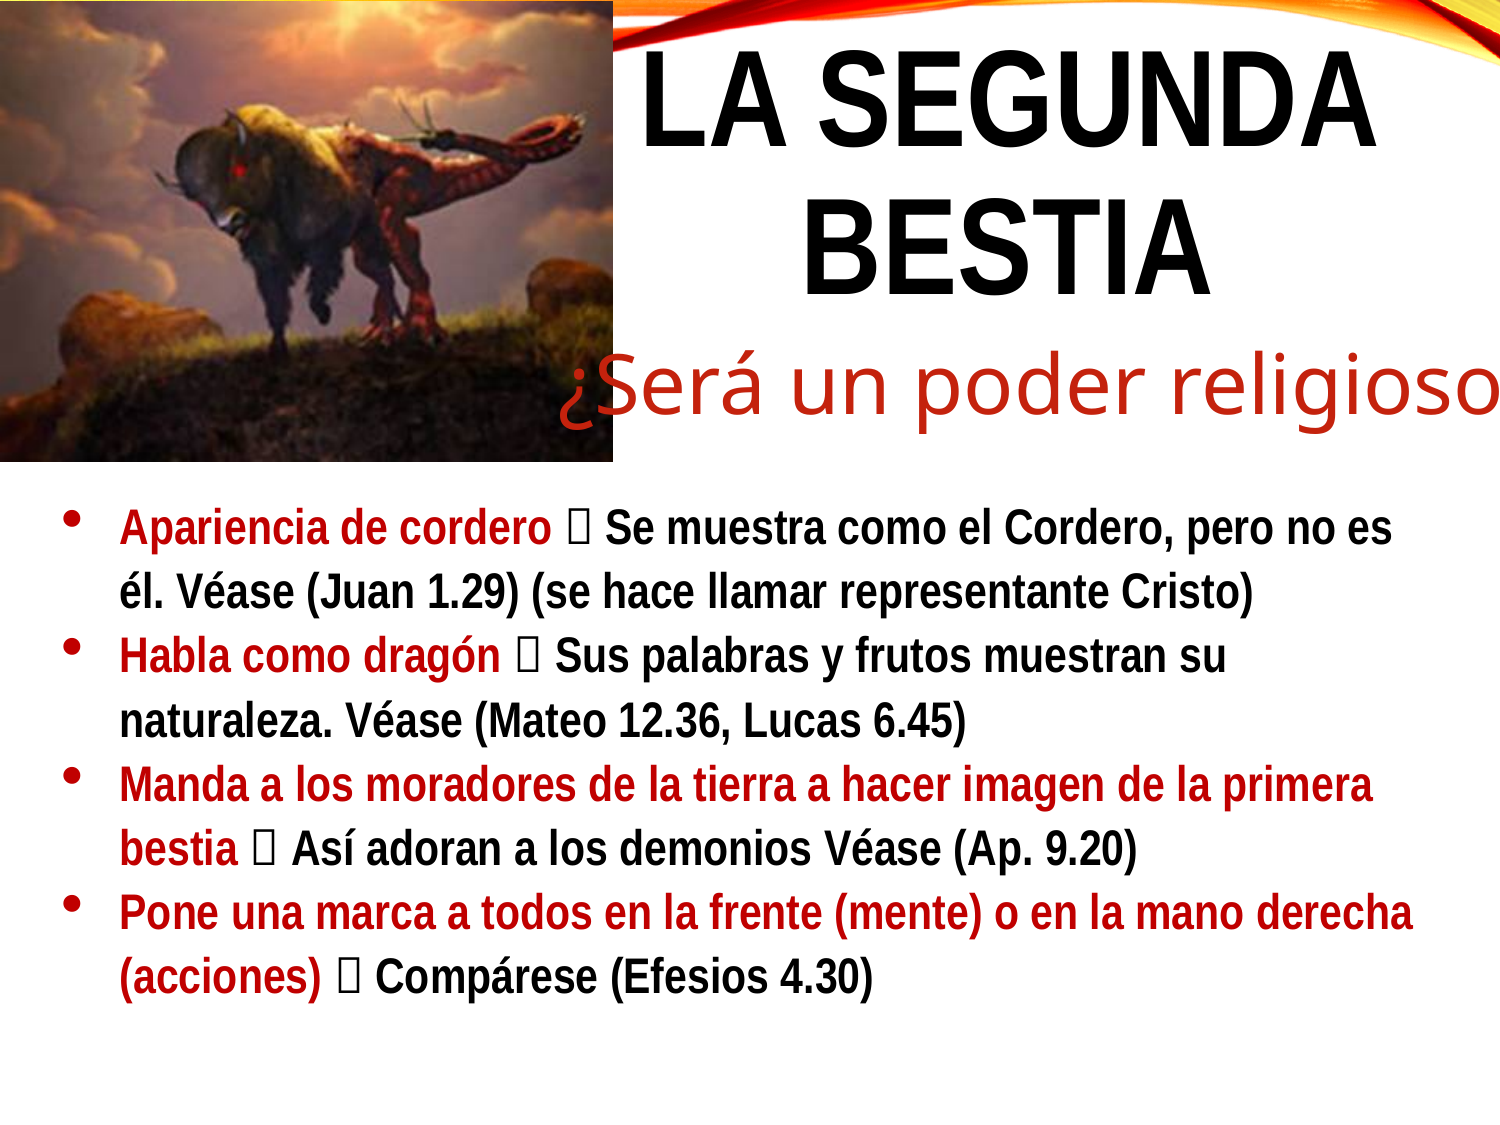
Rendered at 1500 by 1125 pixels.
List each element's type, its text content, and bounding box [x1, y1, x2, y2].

title LA SEGUNDA BESTIA [613, 50, 1403, 303]
picture [0, 0, 1500, 178]
text_box Apariencia de cordero  Se muestra como el Cordero, pero no es él. Véase (Juan 1.29) (se hace llamar representante Cristo) Habla como dragón  Sus palabras y frutos muestran su naturaleza. Véase (Mateo 12.36, Lucas 6.45) Manda a los moradores de la tierra a hacer imagen de la primera bestia  Así adoran a los demonios Véase (Ap. 9.20) Pone una marca a todos en la frente (mente) o en la mano derecha (acciones)  Compárese (Efesios 4.30) [48, 482, 1457, 1012]
text_box ¿Será un poder religioso? [613, 323, 1500, 439]
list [0, 1, 613, 462]
